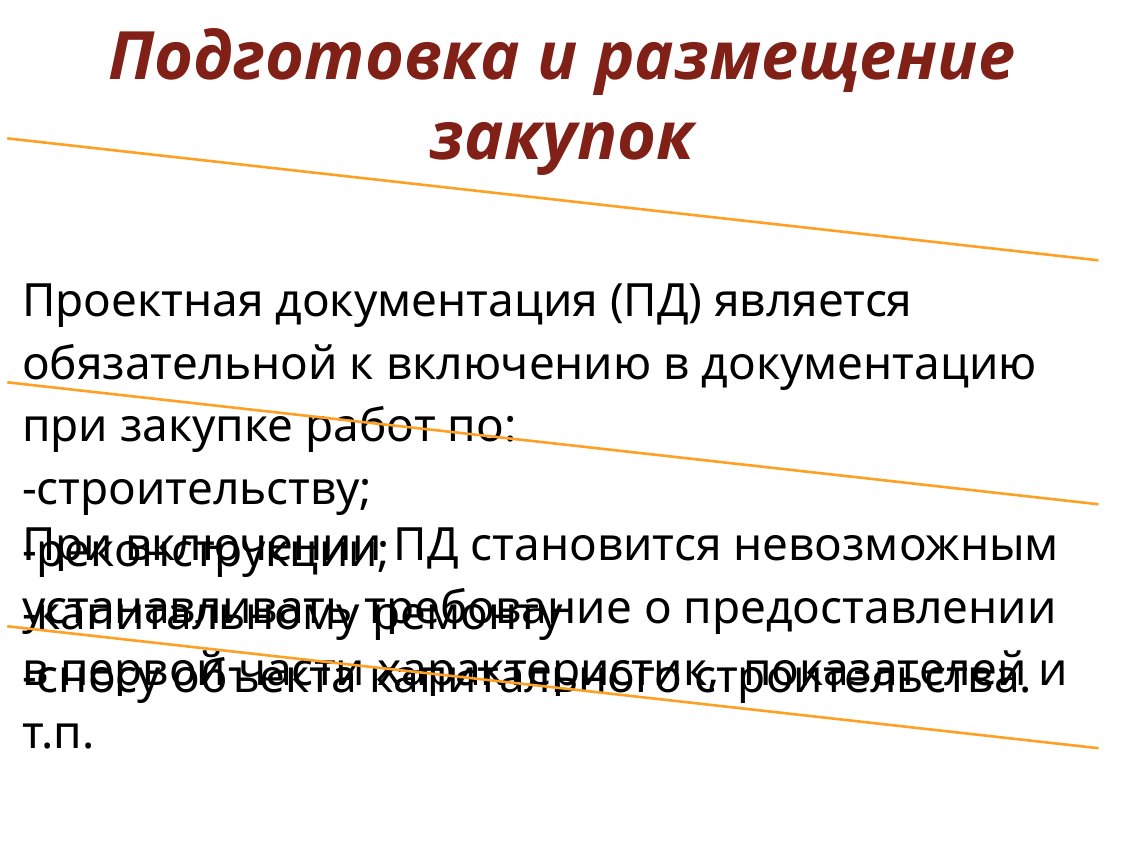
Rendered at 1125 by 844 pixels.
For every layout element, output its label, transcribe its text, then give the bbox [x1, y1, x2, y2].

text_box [6, 137, 1099, 844]
text_box Подготовка и размещение закупок [0, 5, 1125, 181]
